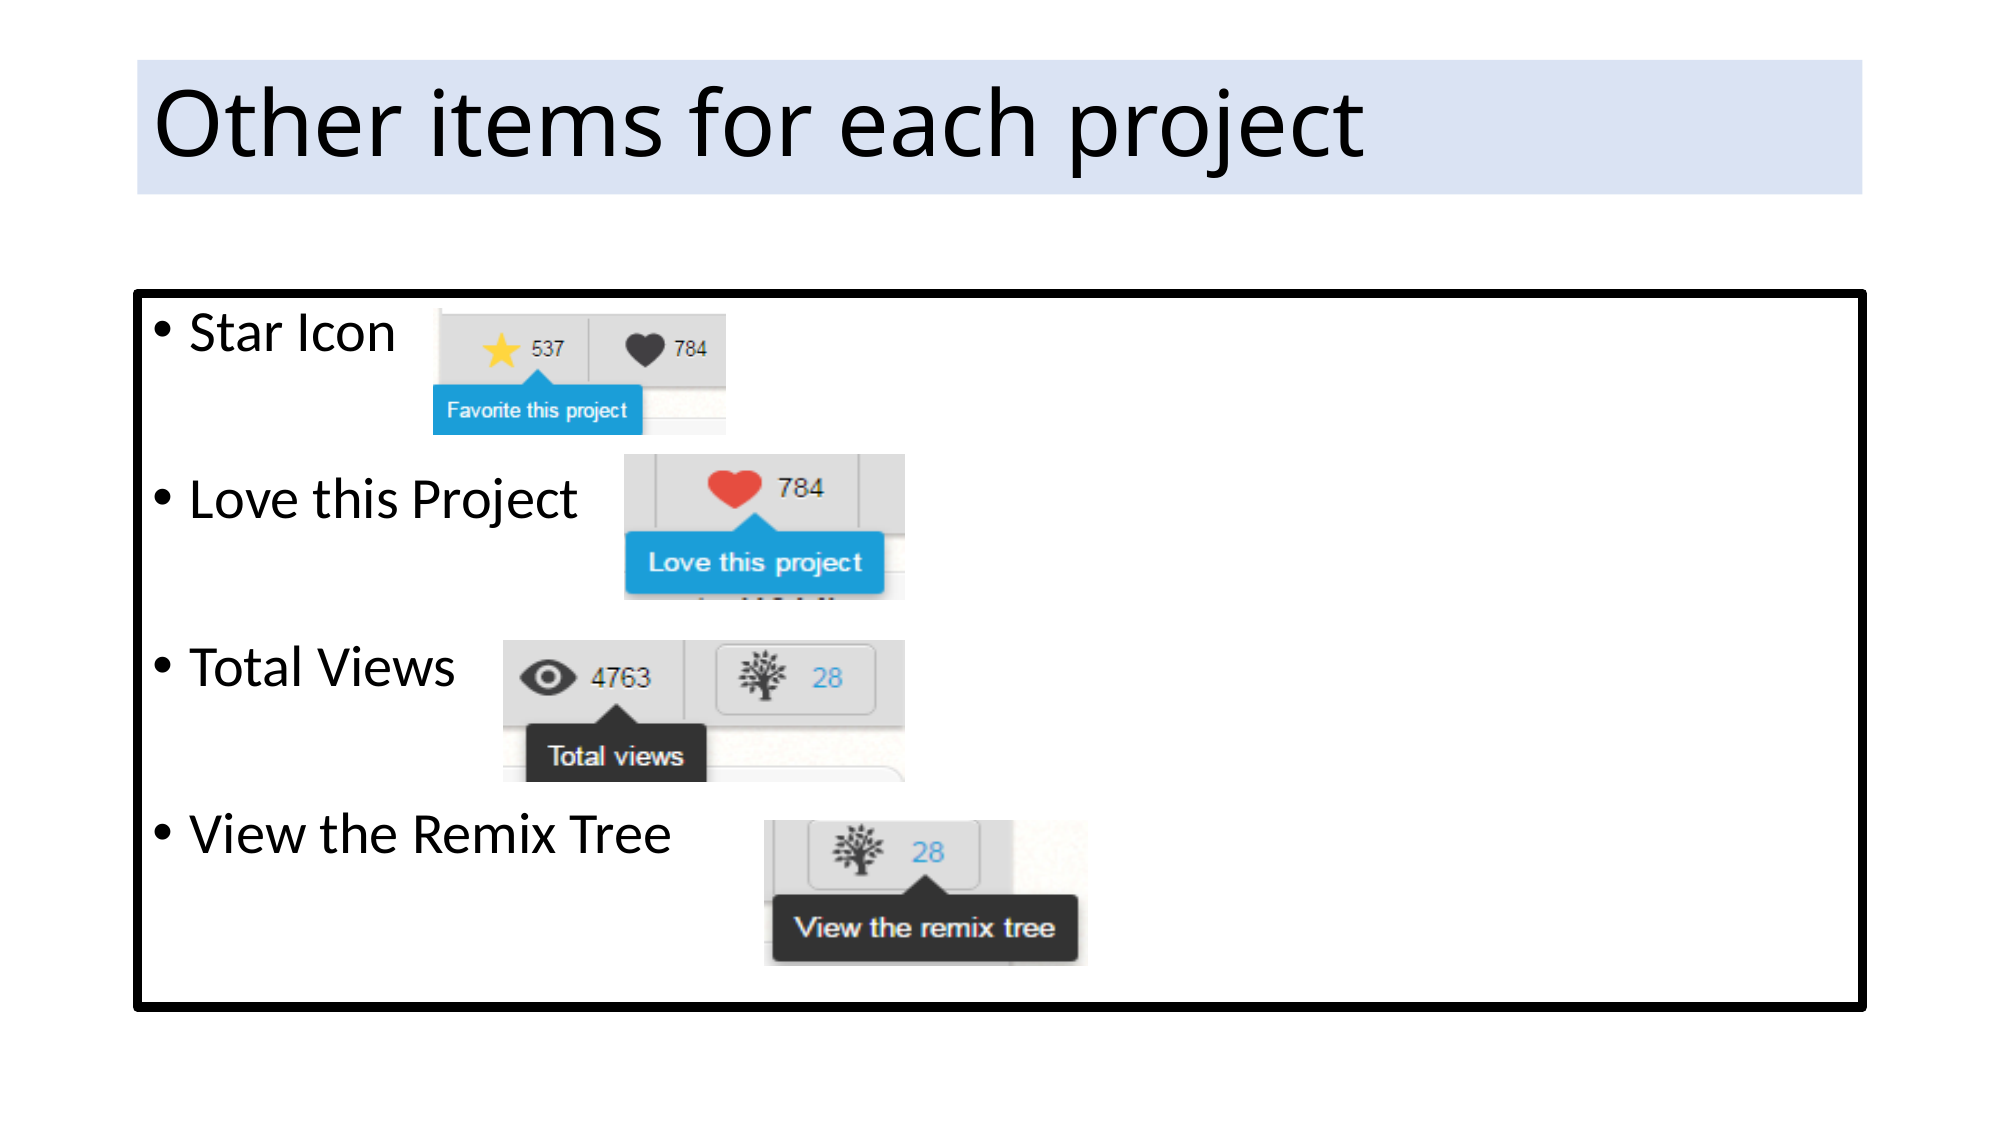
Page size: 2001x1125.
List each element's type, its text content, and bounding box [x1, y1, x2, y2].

picture [433, 308, 726, 435]
picture [503, 640, 905, 782]
list Star Icon Love this Project Total Views View the Remix Tree [137, 293, 1863, 1008]
picture [764, 820, 1088, 966]
picture [624, 454, 905, 600]
title Other items for each project [137, 59, 1863, 195]
